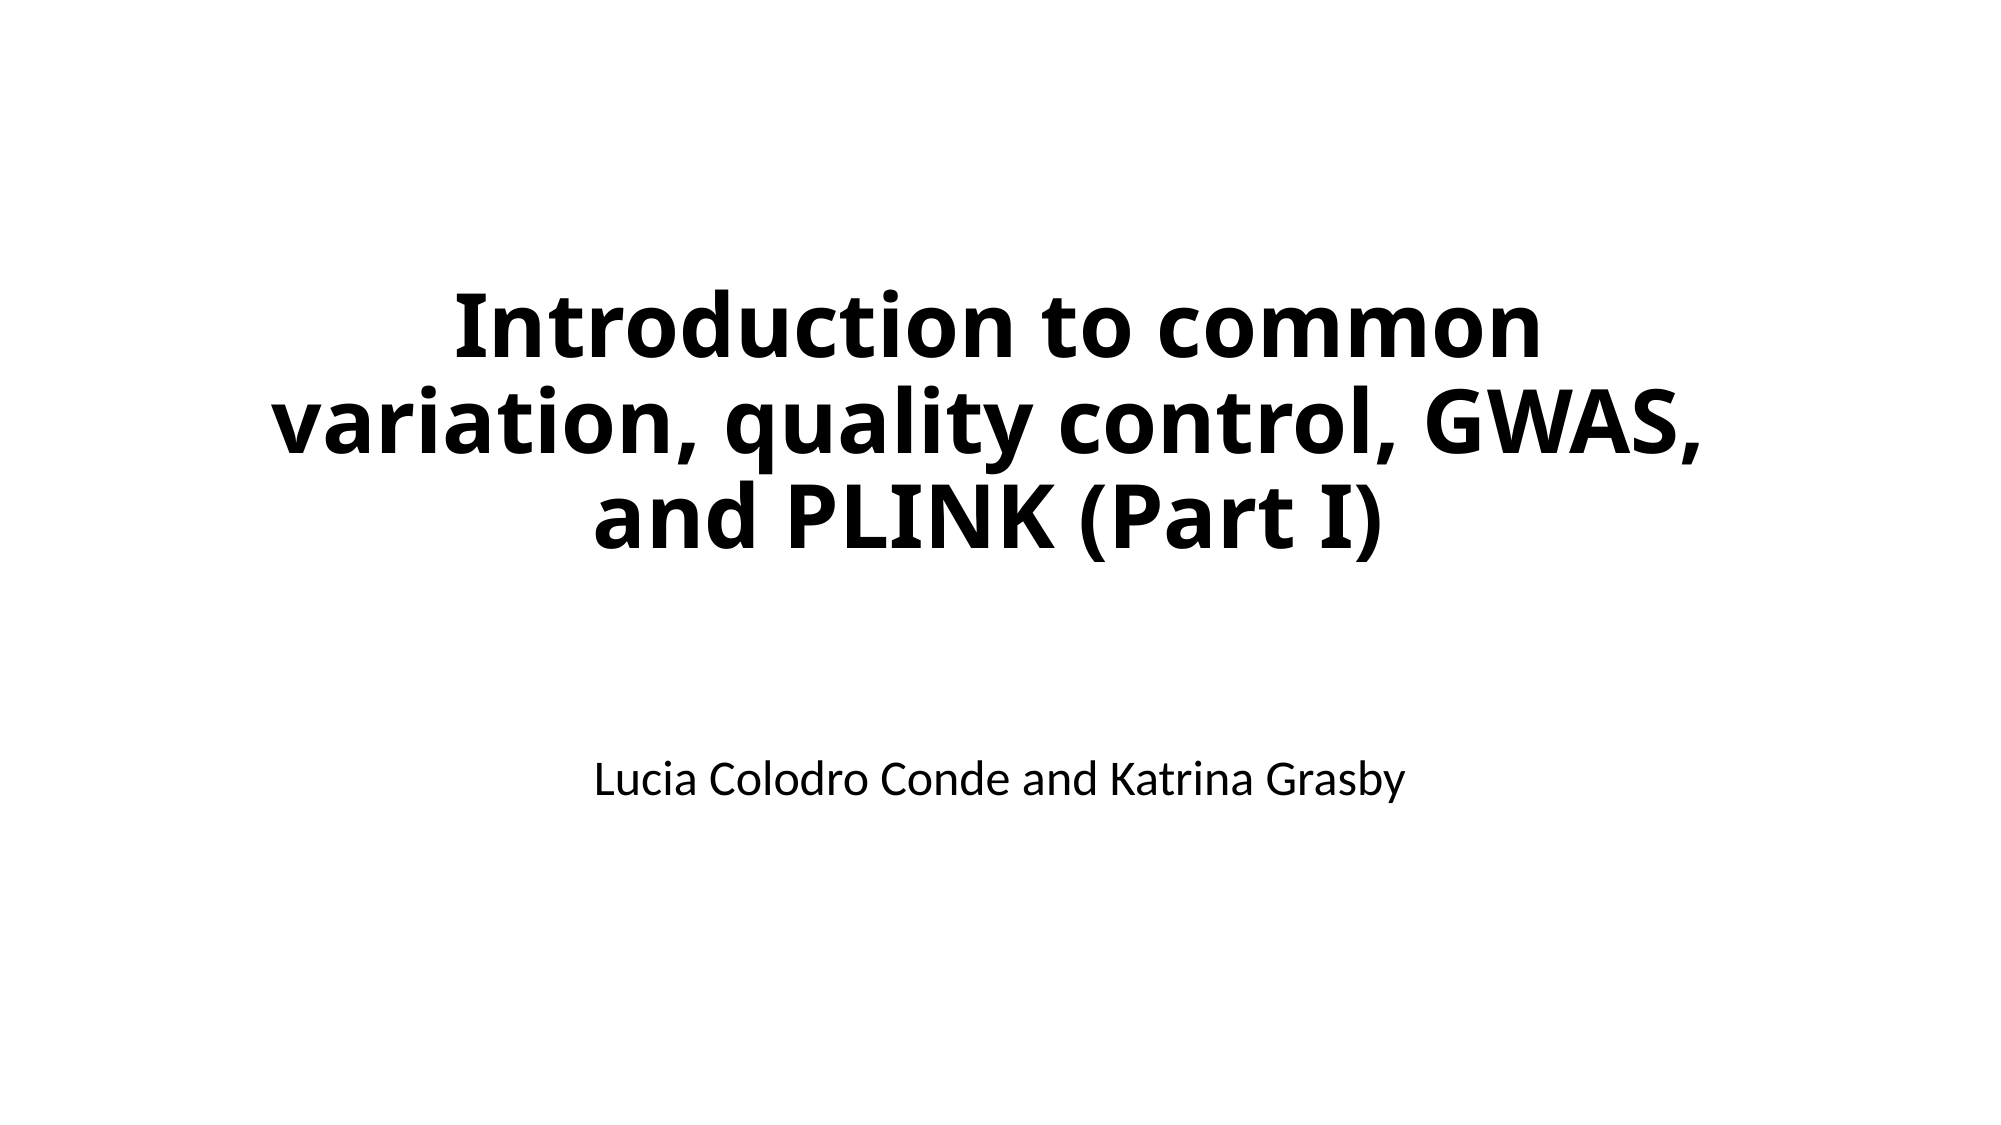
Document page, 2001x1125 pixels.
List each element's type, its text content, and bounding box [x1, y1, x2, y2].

subtitle Lucia Colodro Conde and Katrina Grasby [249, 745, 1750, 828]
title Introduction to common variation, quality control, GWAS, and PLINK (Part I) [249, 184, 1750, 576]
